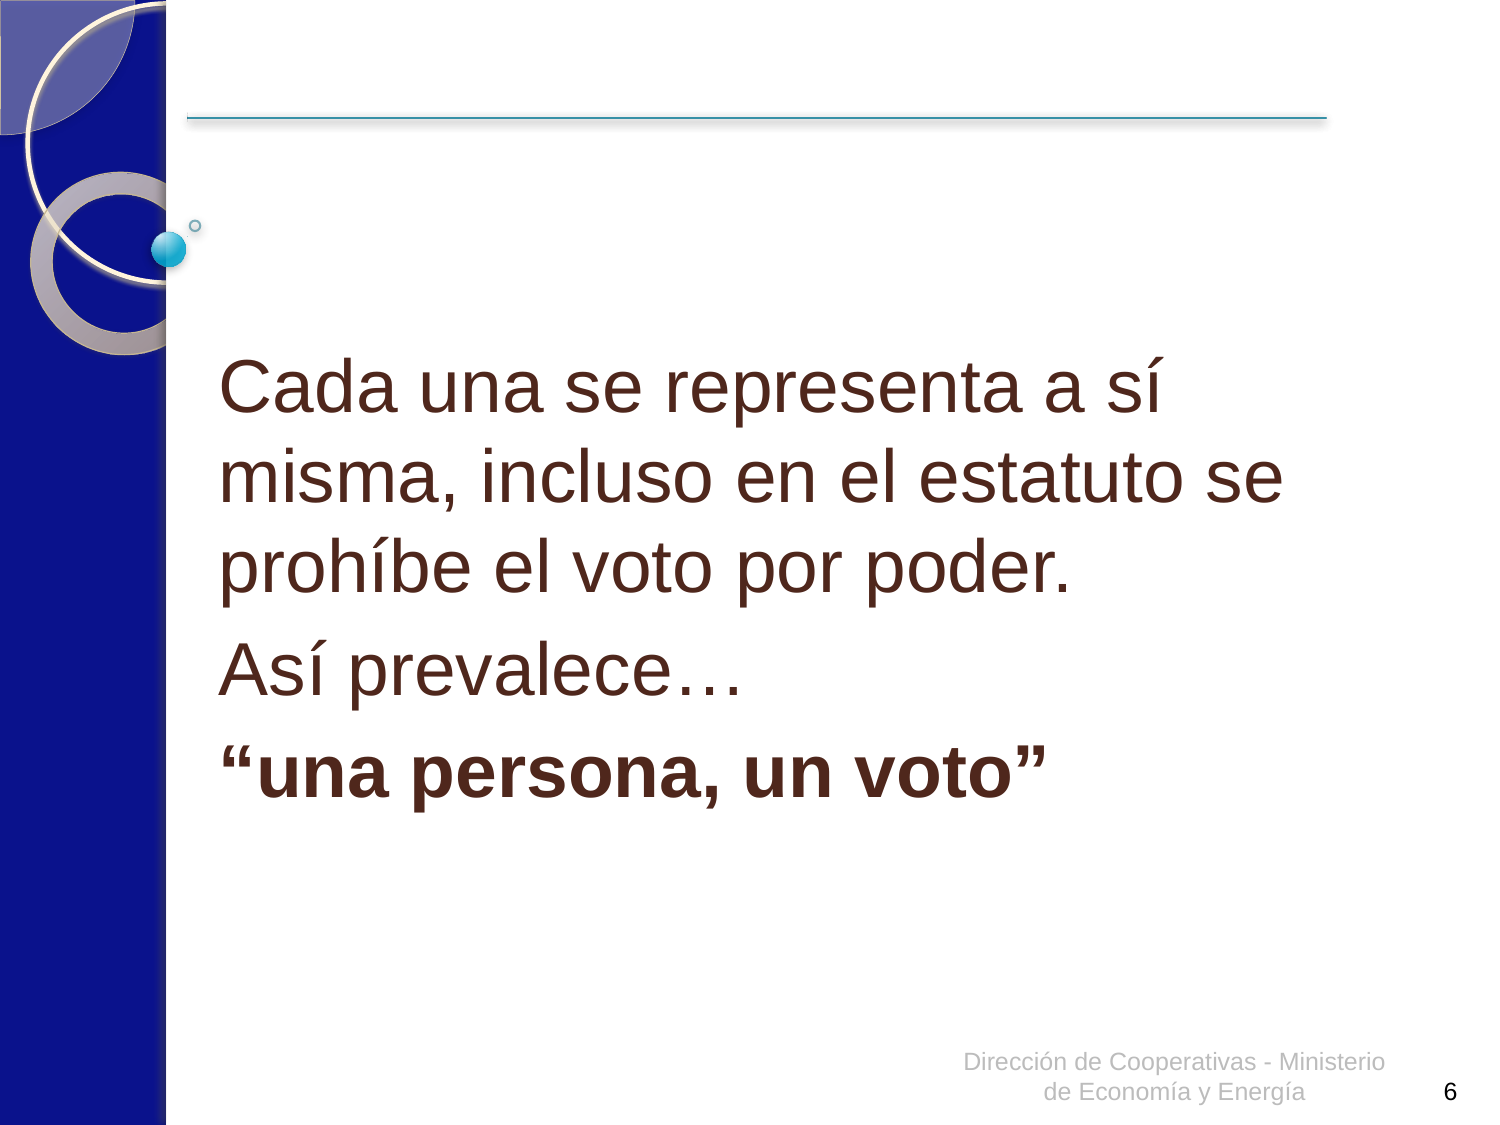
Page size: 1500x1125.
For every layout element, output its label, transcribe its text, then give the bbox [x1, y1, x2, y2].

footer Dirección de Cooperativas - Ministerio de Economía y Energía [937, 1034, 1413, 1113]
subtitle Cada una se representa a sí misma, incluso en el estatuto se prohíbe el voto por poder. Así prevalece… “una persona, un voto” [199, 337, 1438, 1050]
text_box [187, 58, 1327, 297]
slide_number 6 [1413, 1034, 1488, 1113]
